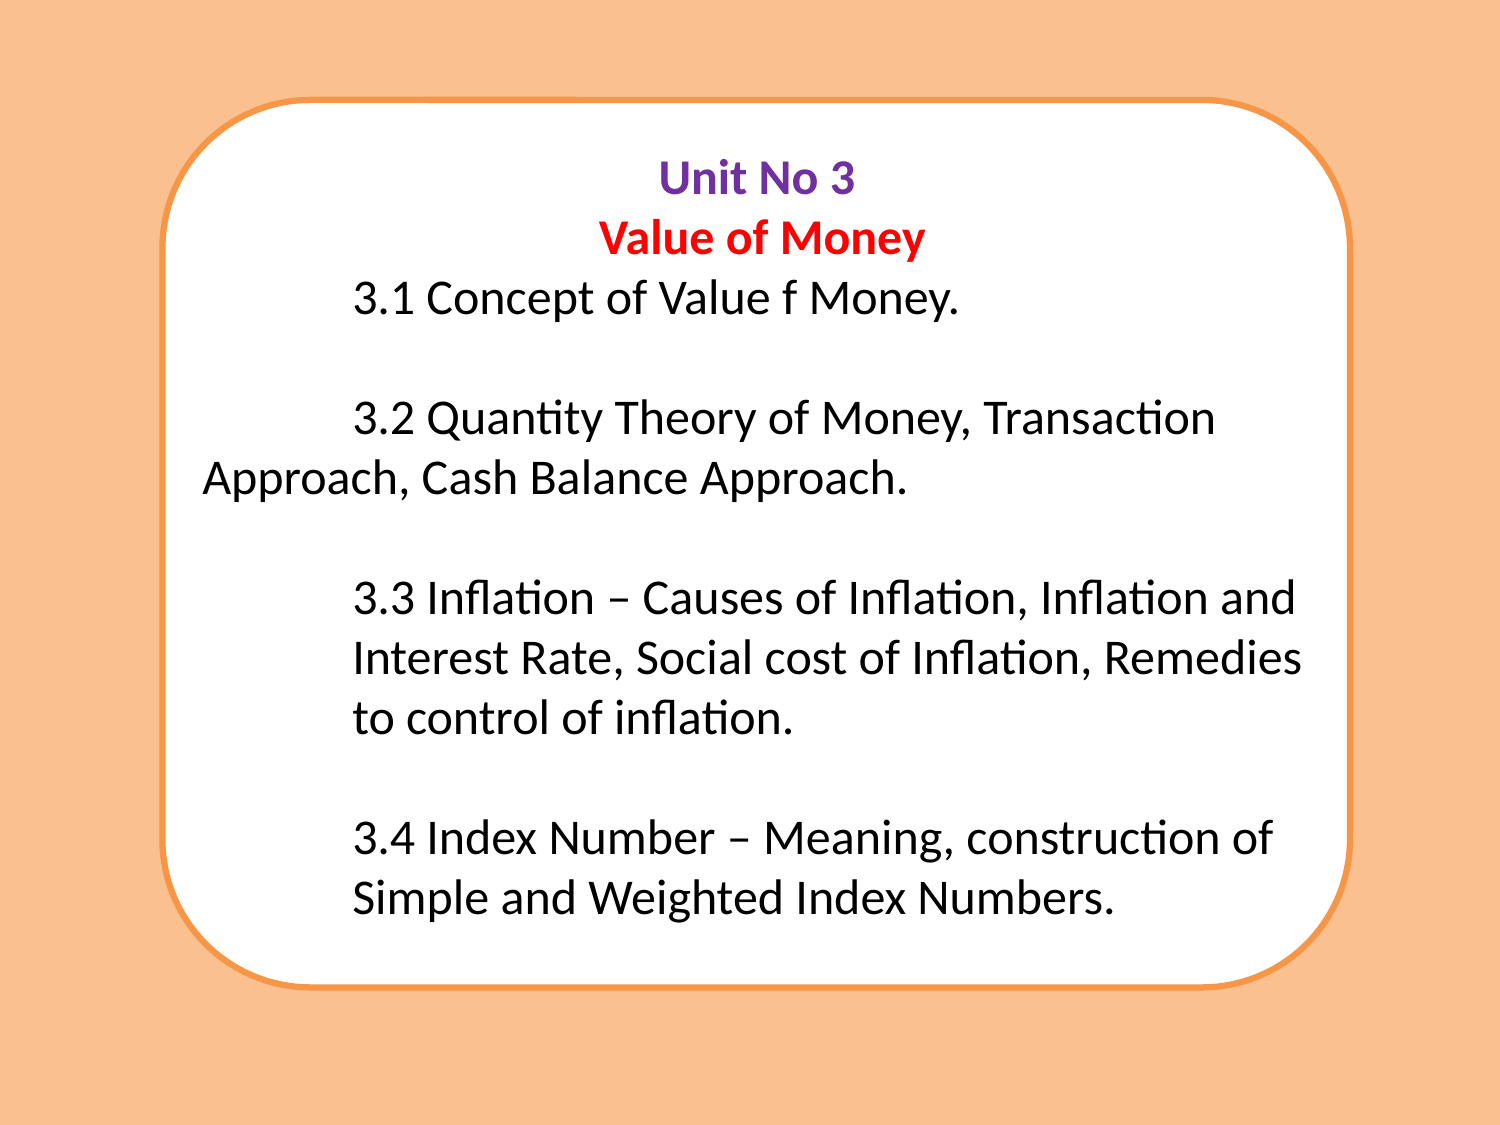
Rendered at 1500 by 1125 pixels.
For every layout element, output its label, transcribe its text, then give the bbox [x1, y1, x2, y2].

text_box [1338, 184, 1353, 903]
text_box Unit No 3 Value of Money 3.1 Concept of Value f Money. 3.2 Quantity Theory of Money, Transaction Approach, Cash Balance Approach. 3.3 Inflation – Causes of Inflation, Inflation and Interest Rate, Social cost of Inflation, Remedies to control of inflation. 3.4 Index Number – Meaning, construction of Simple and Weighted Index Numbers. [187, 137, 1338, 978]
text_box [160, 162, 187, 925]
text_box [252, 978, 1260, 990]
text_box [209, 97, 1304, 137]
